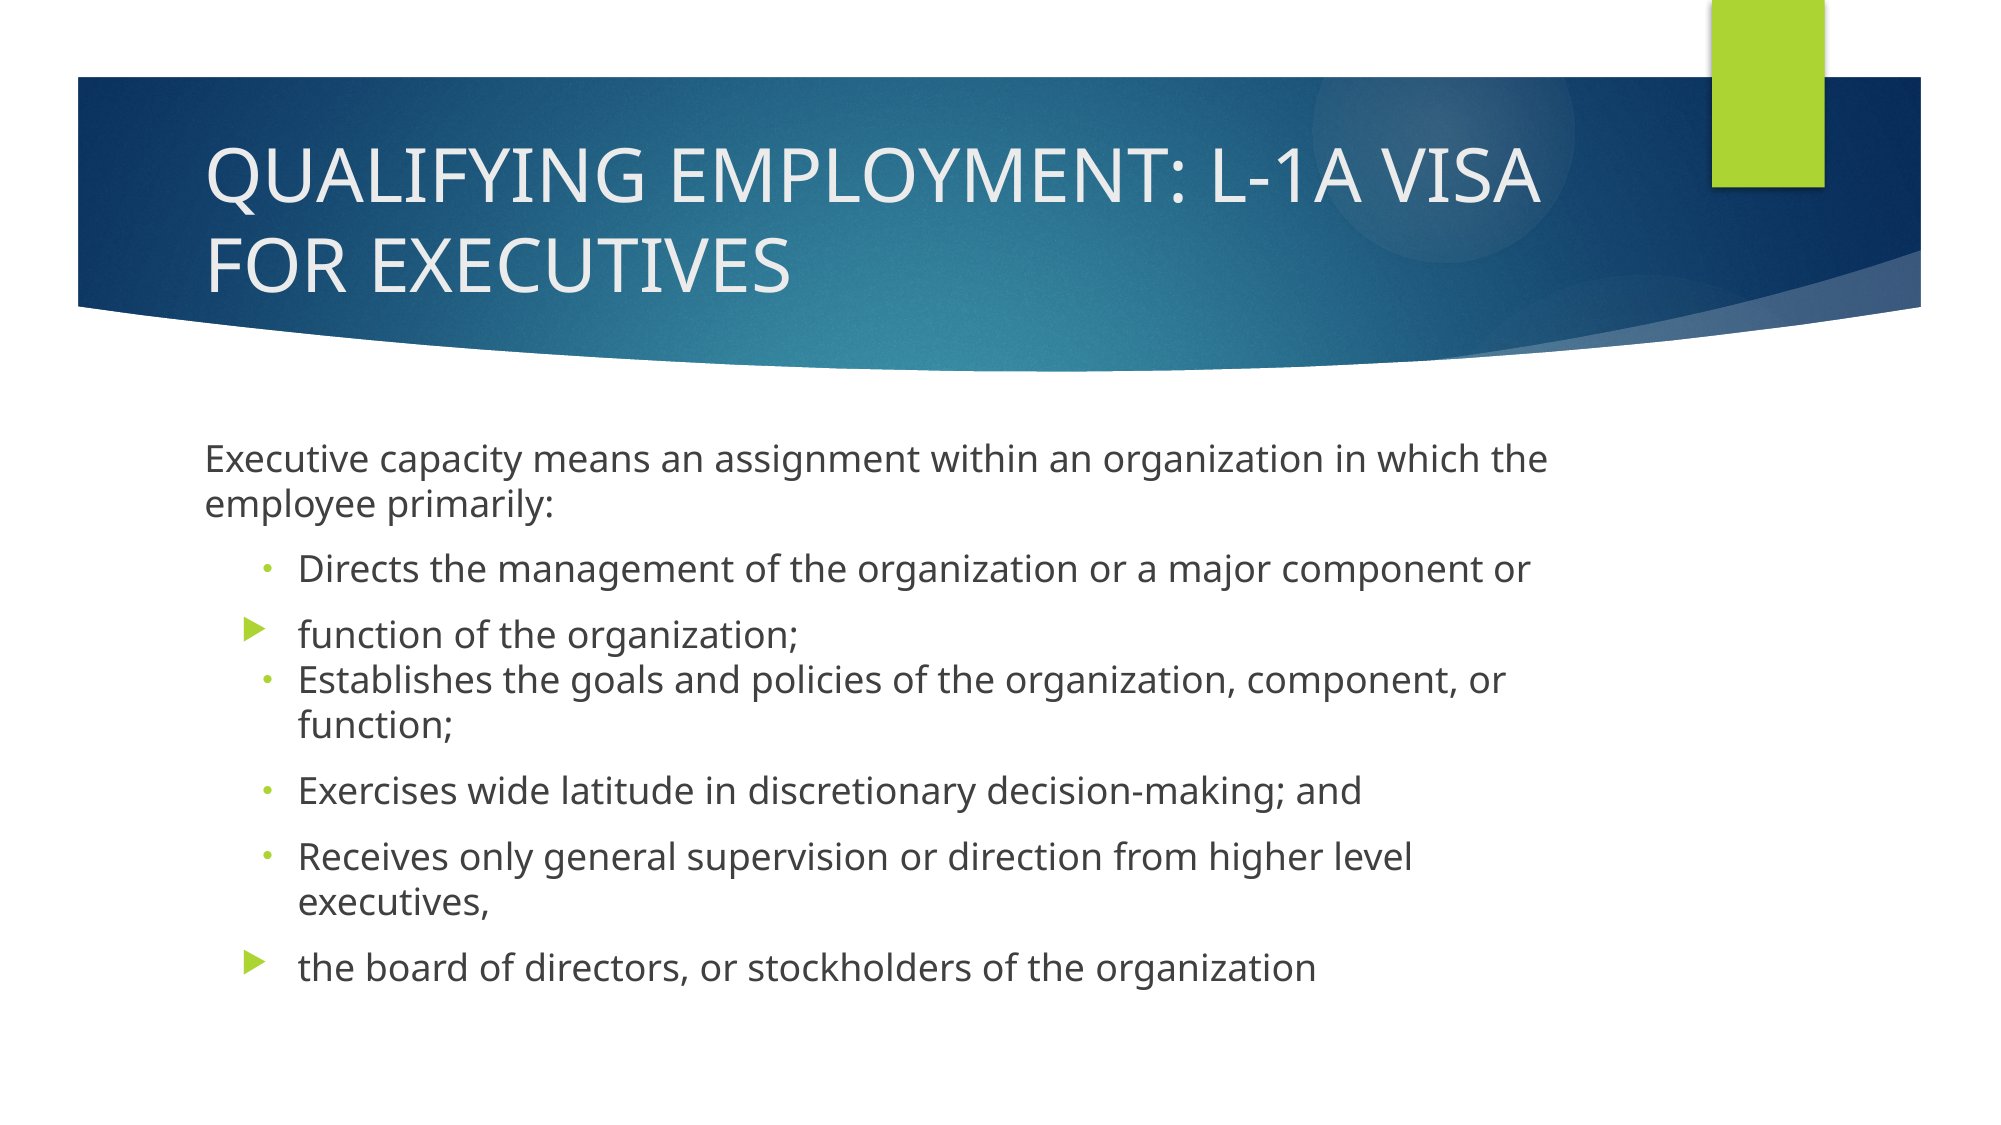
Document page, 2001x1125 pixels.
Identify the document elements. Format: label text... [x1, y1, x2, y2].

list Executive capacity means an assignment within an organization in which the employee primarily: Directs the management of the organization or a major component or function of the organization; Establishes the goals and policies of the organization, component, or function; Exercises wide latitude in discretionary decision-making; and Receives only general supervision or direction from higher level executives, the board of directors, or stockholders of the organization [189, 427, 1627, 988]
title QUALIFYING EMPLOYMENT: L-1A VISA FOR EXECUTIVES [189, 159, 1627, 276]
